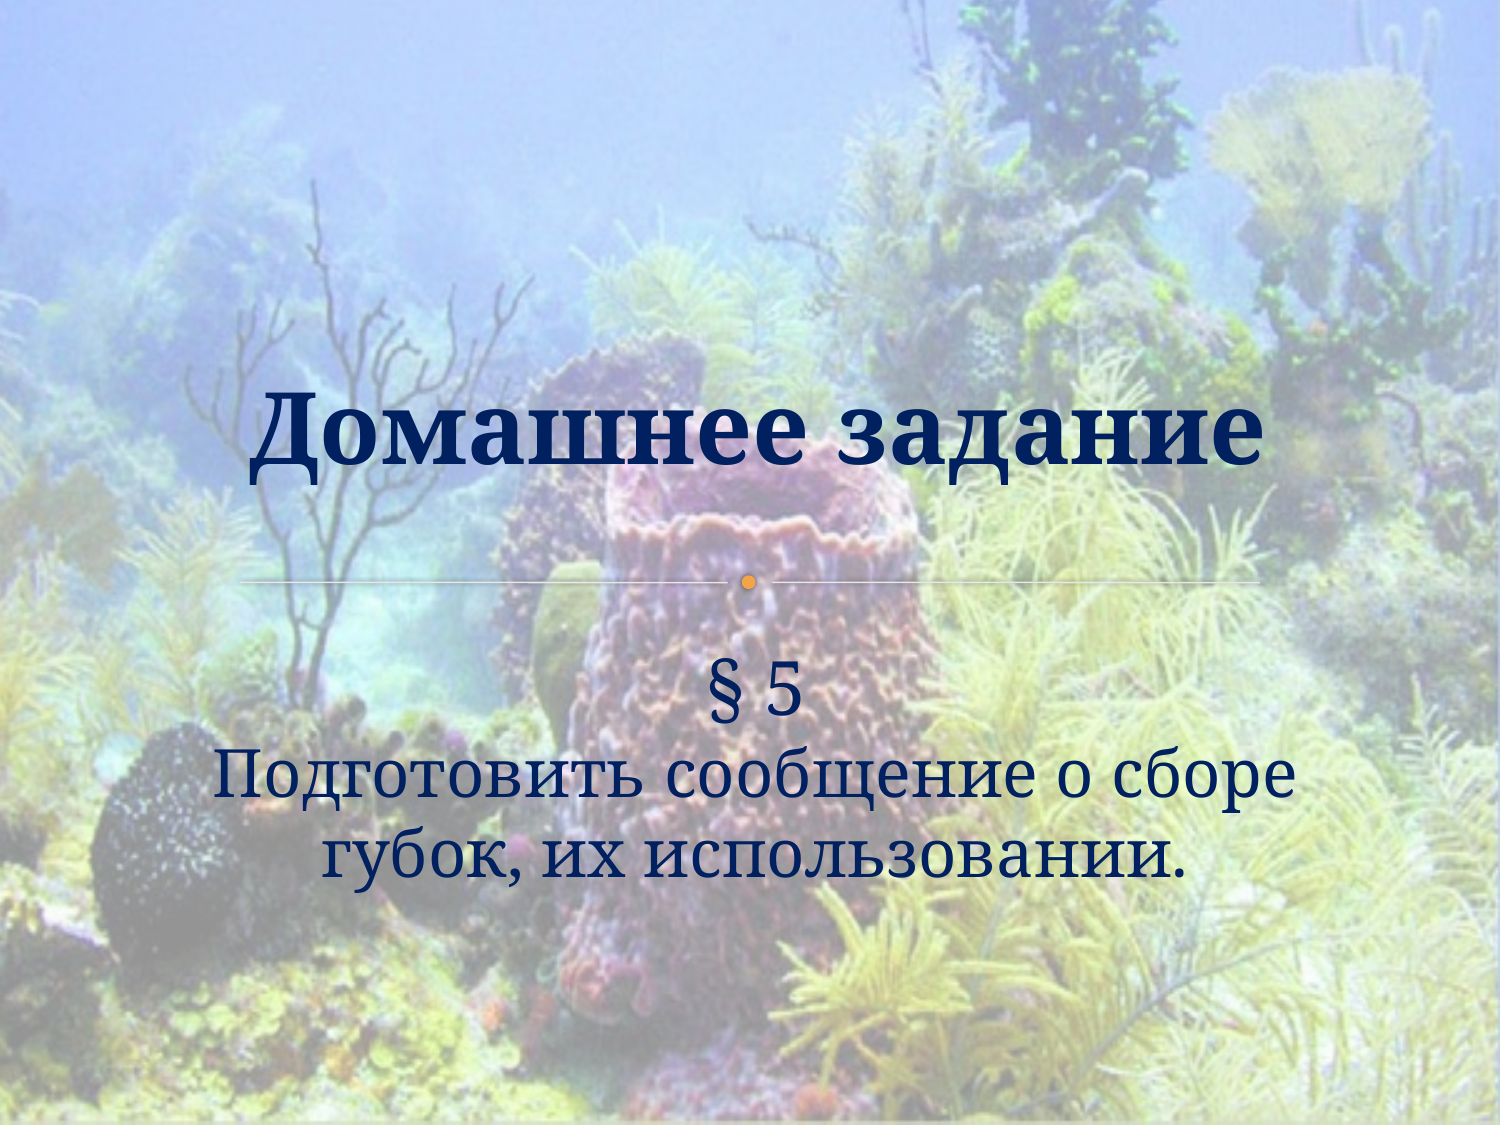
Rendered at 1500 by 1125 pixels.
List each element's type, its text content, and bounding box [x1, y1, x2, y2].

title Домашнее задание [76, 184, 1440, 492]
text_box § 5 Подготовить сообщение о сборе губок, их использовании. [194, 633, 1317, 898]
